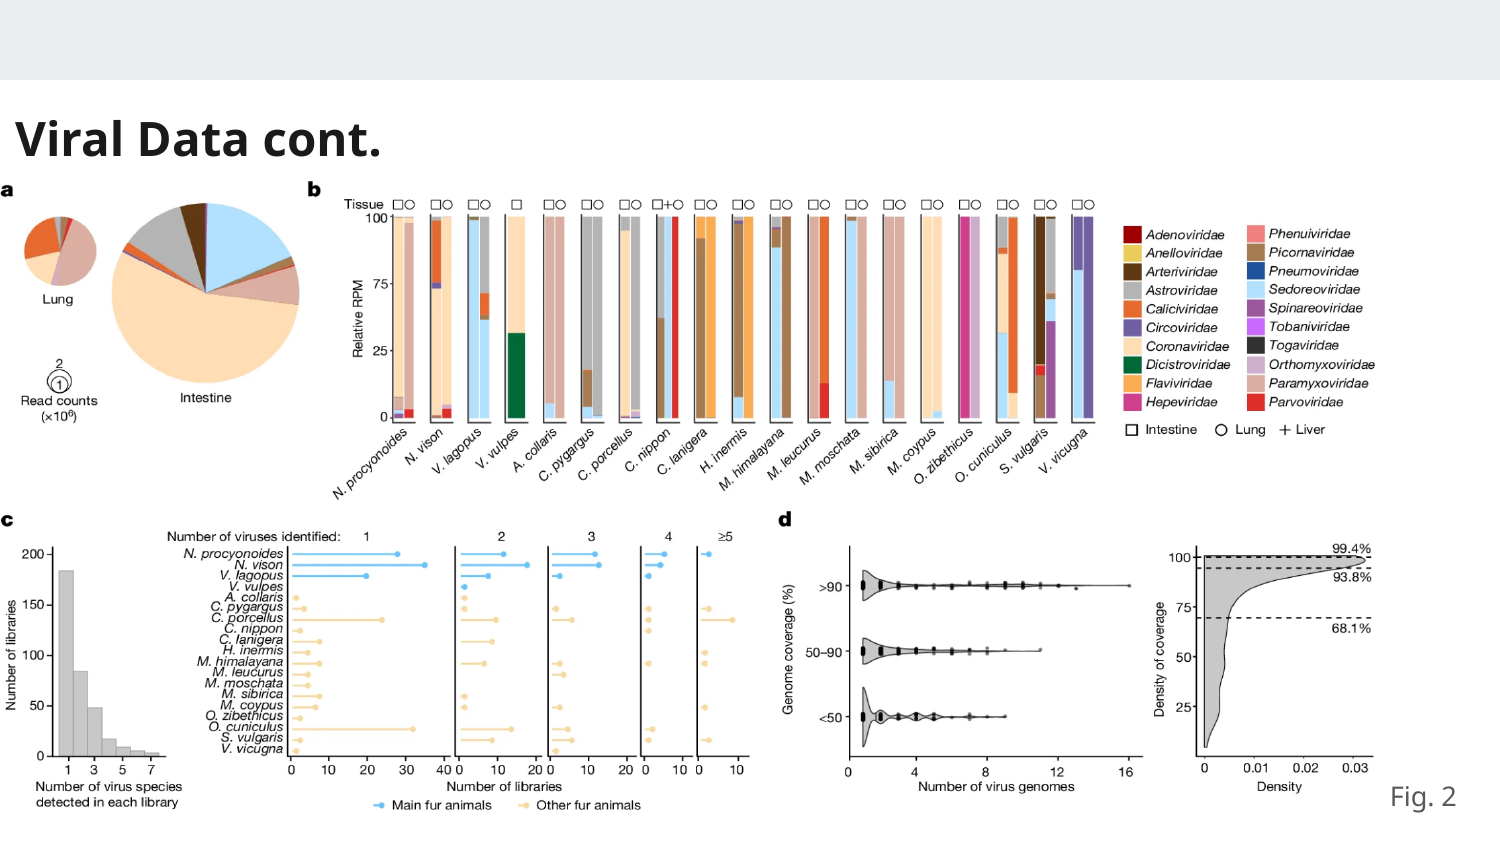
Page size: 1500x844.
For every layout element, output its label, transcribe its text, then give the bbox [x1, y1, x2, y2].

picture [0, 181, 1375, 810]
list Fig. 2 [1374, 759, 1500, 844]
title Viral Data cont. [0, 93, 1262, 180]
